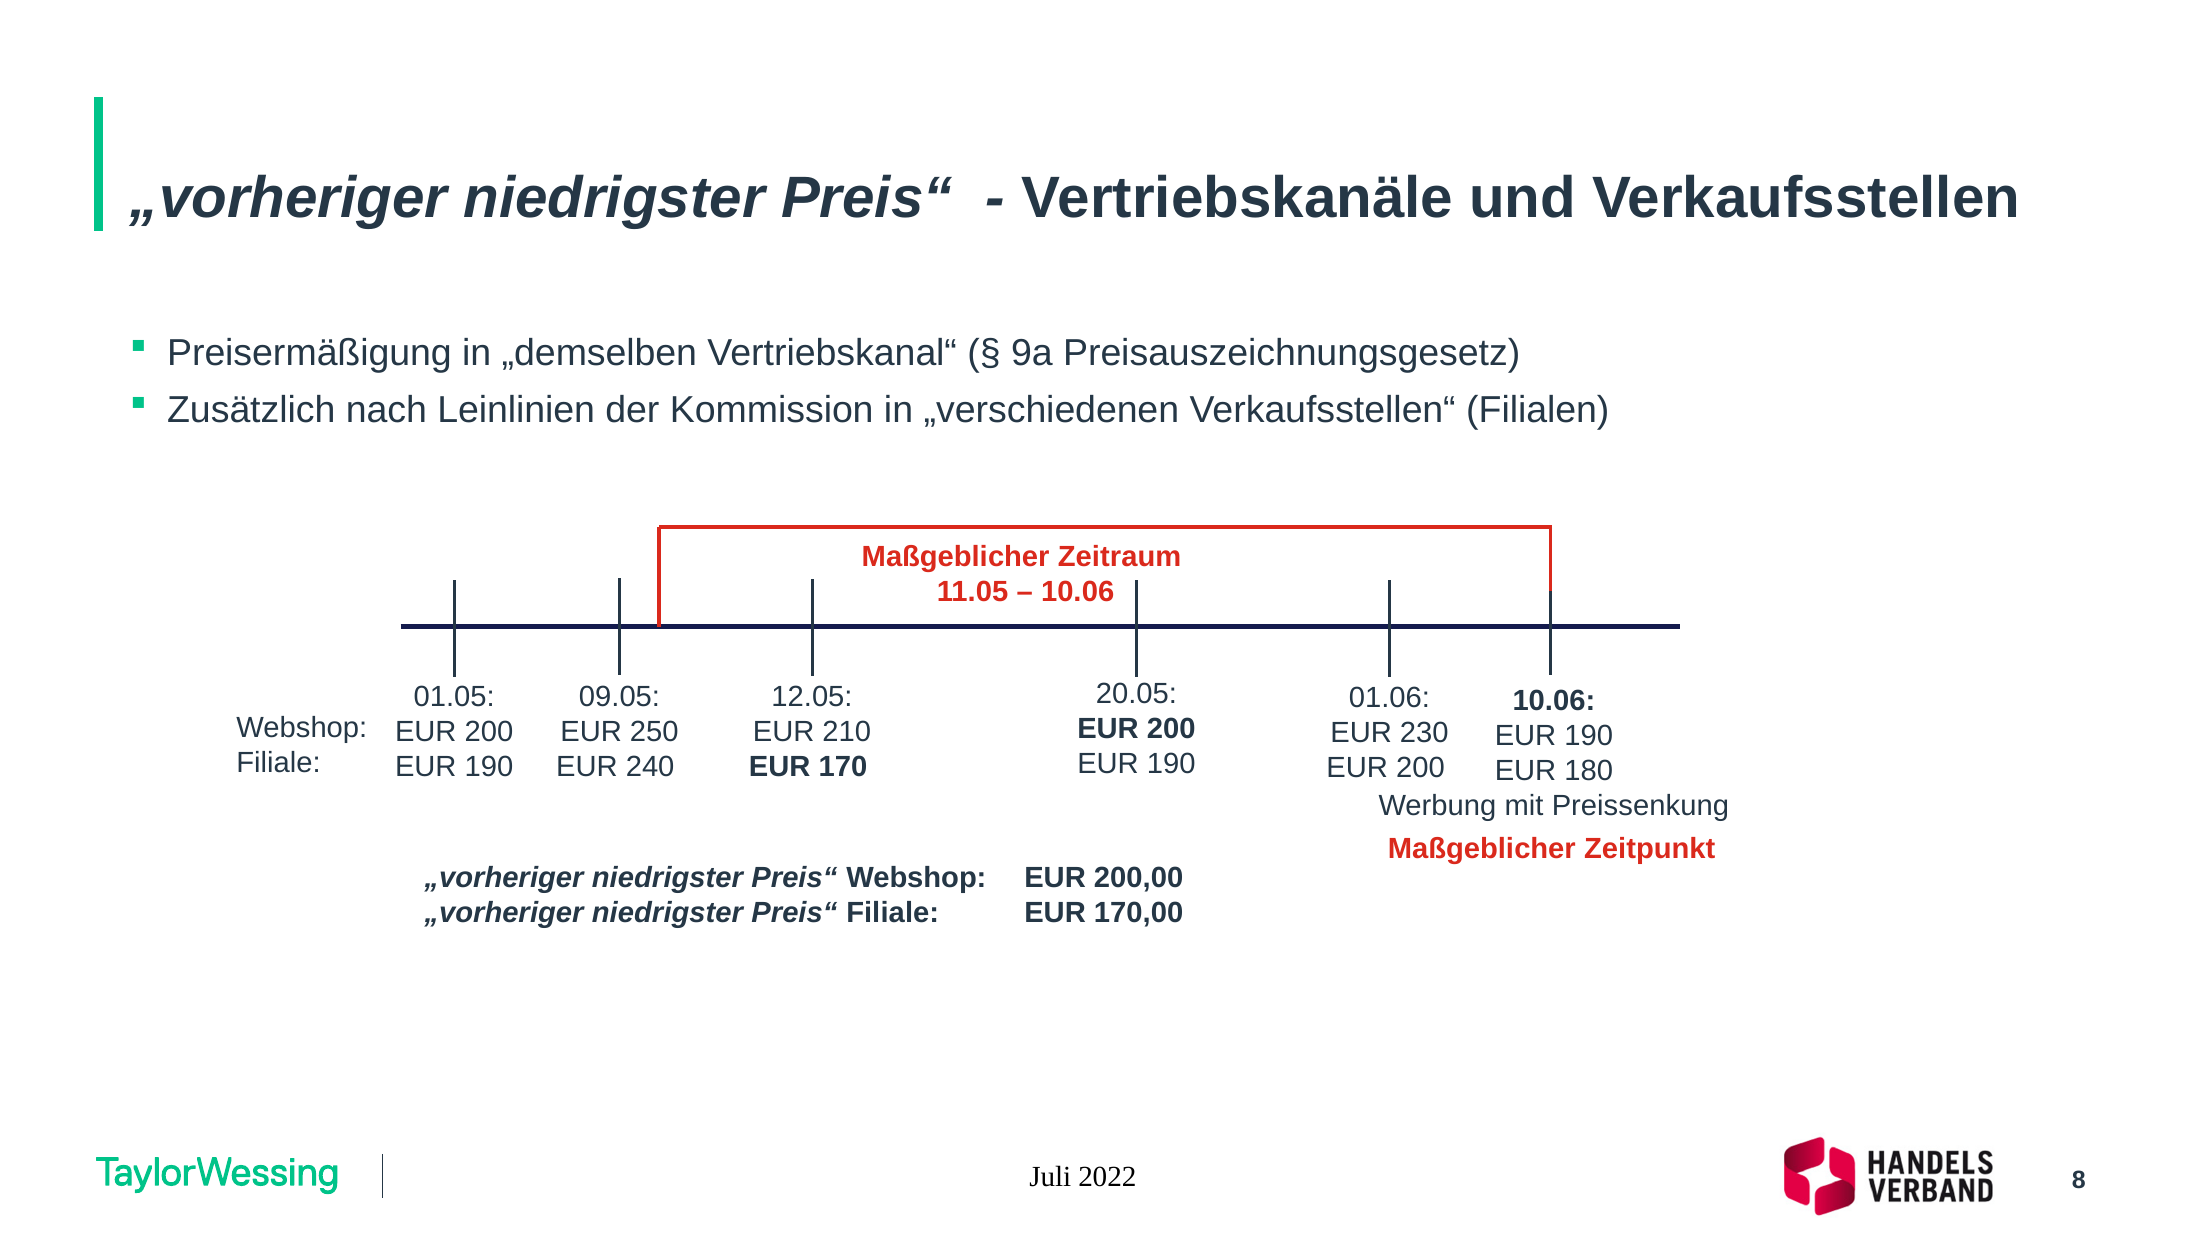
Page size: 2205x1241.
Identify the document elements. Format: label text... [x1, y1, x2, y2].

picture [1766, 1132, 2011, 1218]
title „vorheriger niedrigster Preis“ - Vertriebskanäle und Verkaufsstellen [129, 103, 2079, 231]
slide_number 8 [2037, 1163, 2086, 1193]
footer Juli 2022 [0, 1160, 1740, 1190]
text_box 10.06: EUR 190 EUR 180 Werbung mit Preissenkung [1378, 681, 1730, 821]
text_box Maßgeblicher Zeitraum 11.05 – 10.06 [861, 537, 1190, 608]
list Preisermäßigung in „demselben Vertriebskanal“ (§ 9a Preisauszeichnungsgesetz) Zusätzlich nach Leinlinien der Kommission in „verschiedenen Verkaufsstellen“ (Filialen) [129, 327, 2079, 1099]
text_box 01.05: EUR 200 EUR 190 [394, 677, 514, 783]
text_box 01.06: EUR 230 EUR 200 [1326, 678, 1454, 784]
text_box 20.05: EUR 200 EUR 190 [1077, 674, 1196, 780]
text_box Maßgeblicher Zeitpunkt [1387, 829, 1716, 865]
text_box 09.05: EUR 250 EUR 240 [556, 677, 684, 783]
text_box „vorheriger niedrigster Preis“ Webshop: EUR 200,00 „vorheriger niedrigster Preis“ Filiale: EUR 170,00 [424, 858, 1184, 929]
text_box 12.05: EUR 210 EUR 170 [748, 677, 876, 783]
text_box Webshop: Filiale: [236, 708, 368, 779]
